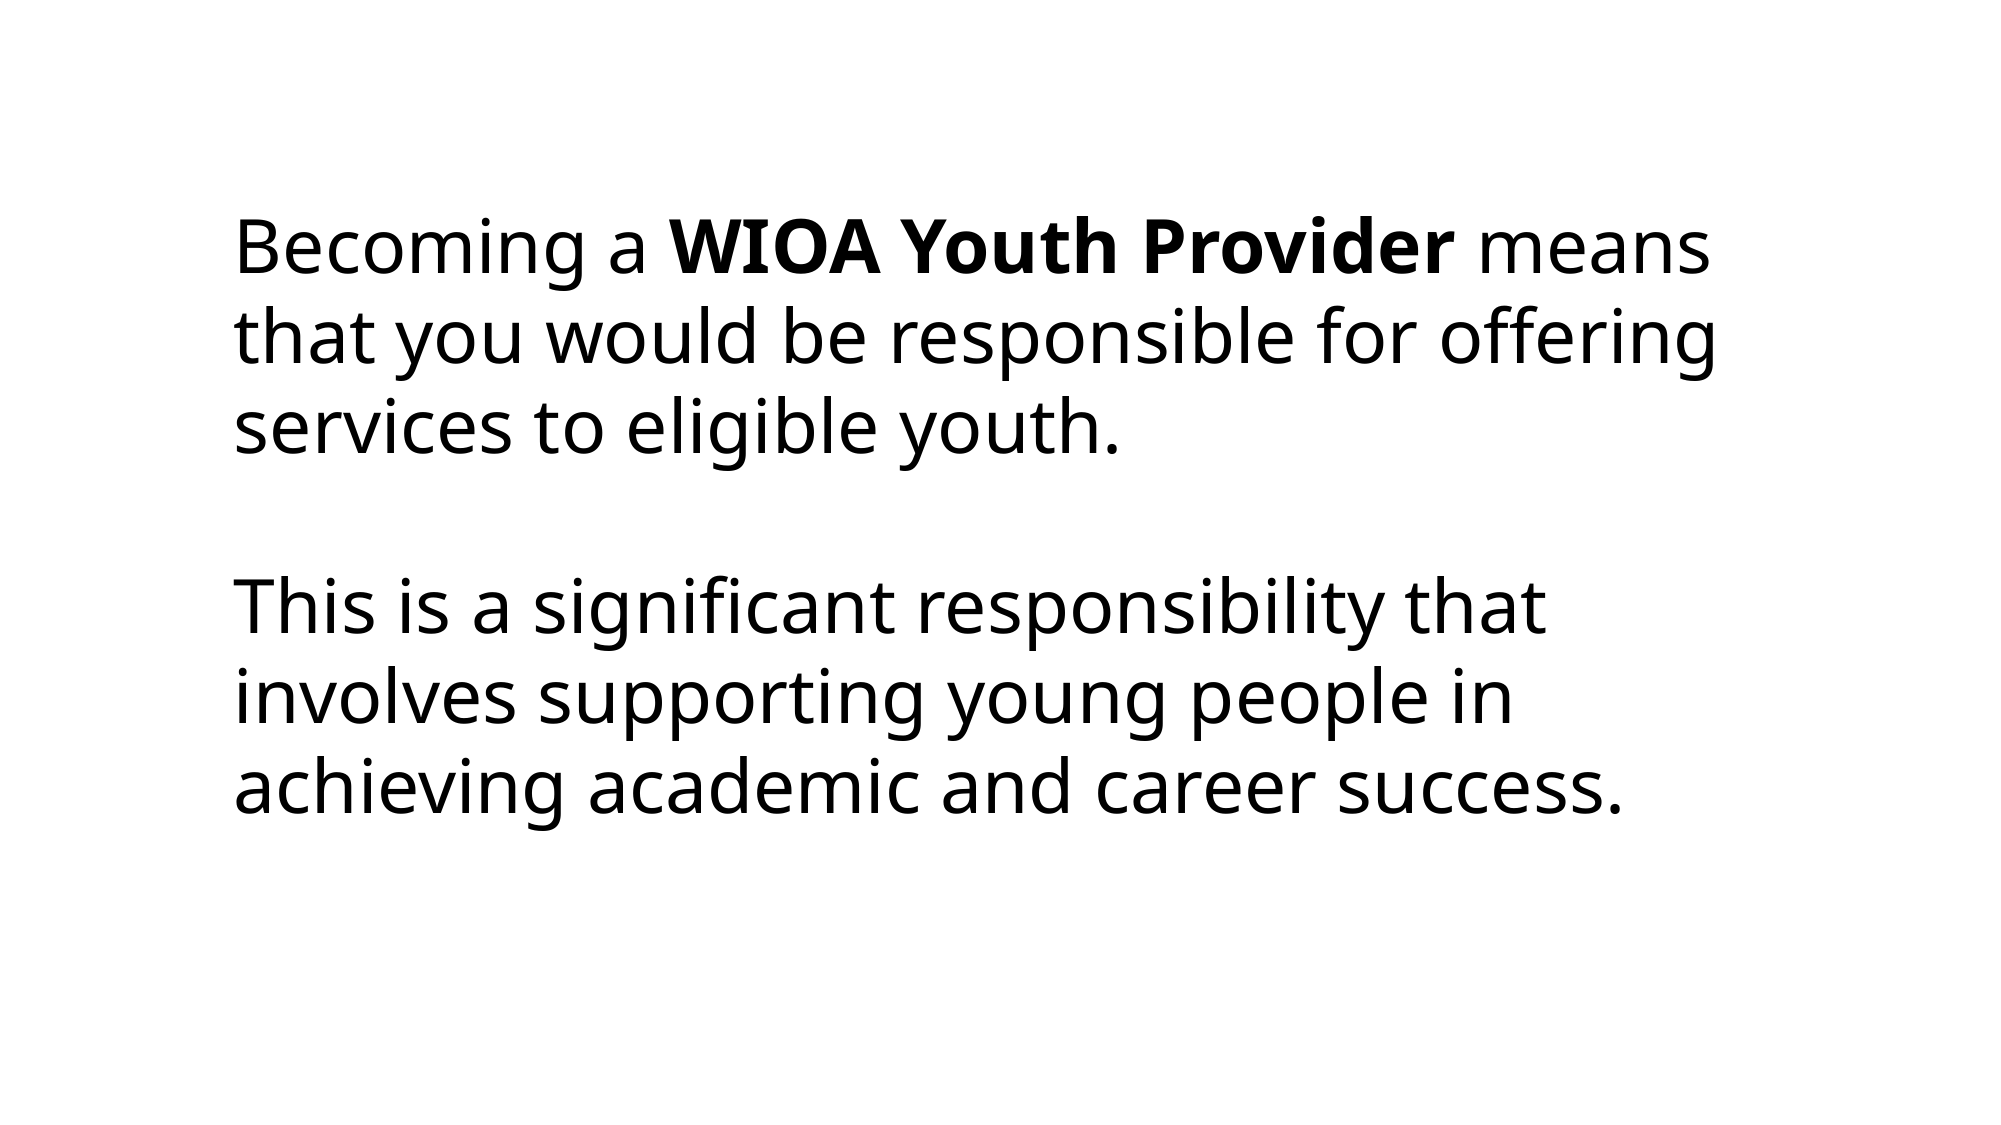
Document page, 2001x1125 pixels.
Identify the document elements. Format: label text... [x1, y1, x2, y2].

text_box Becoming a WIOA Youth Provider means that you would be responsible for offering services to eligible youth. This is a significant responsibility that involves supporting young people in achieving academic and career success. [219, 191, 1858, 837]
